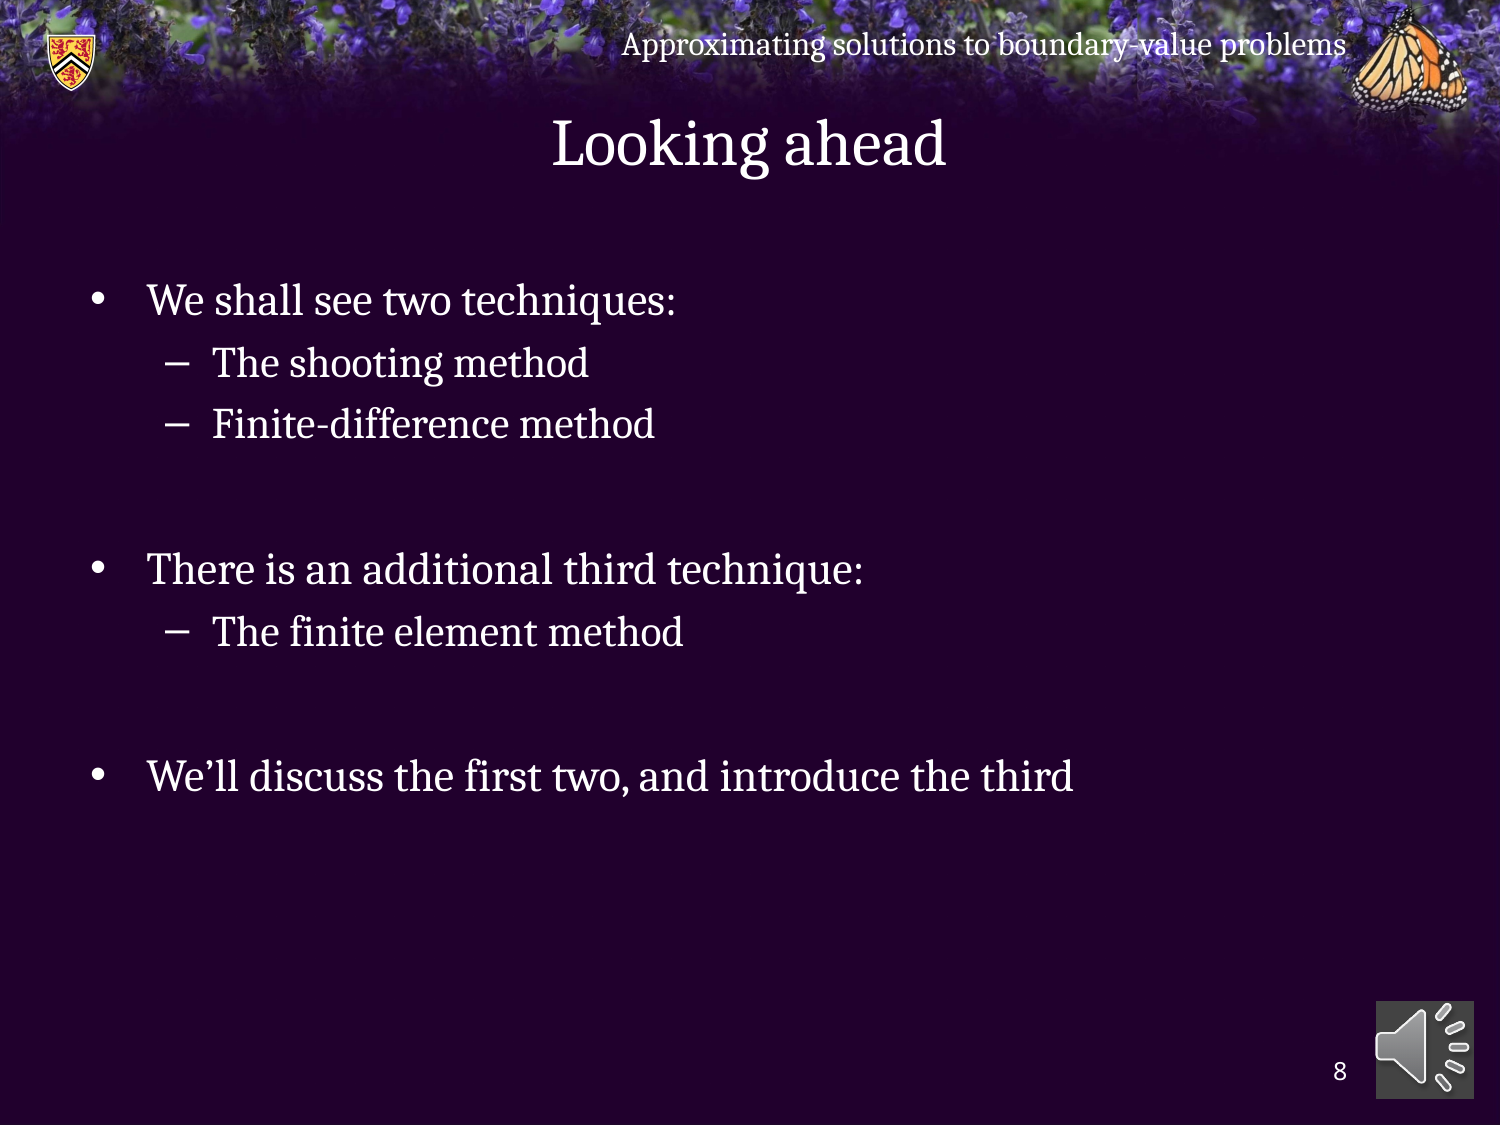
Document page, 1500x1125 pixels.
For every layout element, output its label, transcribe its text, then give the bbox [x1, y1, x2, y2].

slide_number 8 [1187, 1042, 1363, 1103]
title Looking ahead [75, 45, 1425, 233]
footer Approximating solutions to boundary-value problems [320, 12, 1363, 73]
picture [0, 0, 1500, 1125]
list We shall see two techniques: The shooting method Finite-difference method There is an additional third technique: The finite element method We’ll discuss the first two, and introduce the third [75, 262, 1425, 1005]
